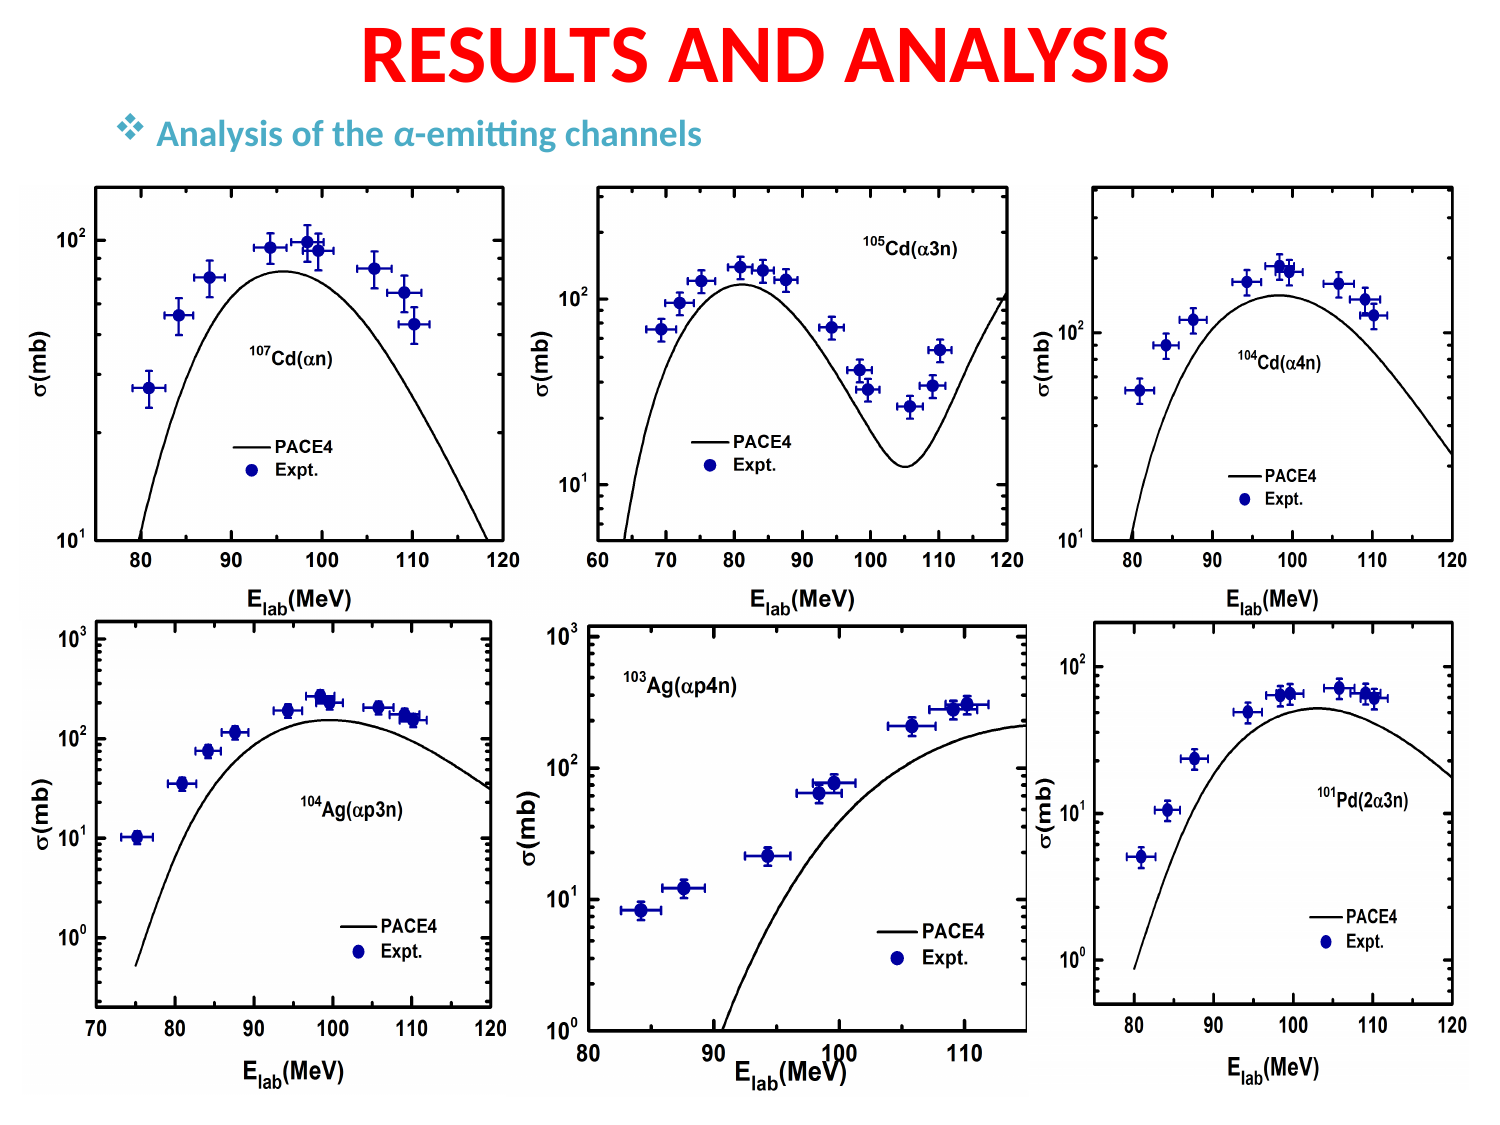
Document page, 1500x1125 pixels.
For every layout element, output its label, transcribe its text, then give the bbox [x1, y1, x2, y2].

text_box Analysis of the α-emitting channels [98, 101, 727, 183]
picture [19, 184, 1470, 1098]
text_box Results and analysis [32, 2, 1500, 221]
